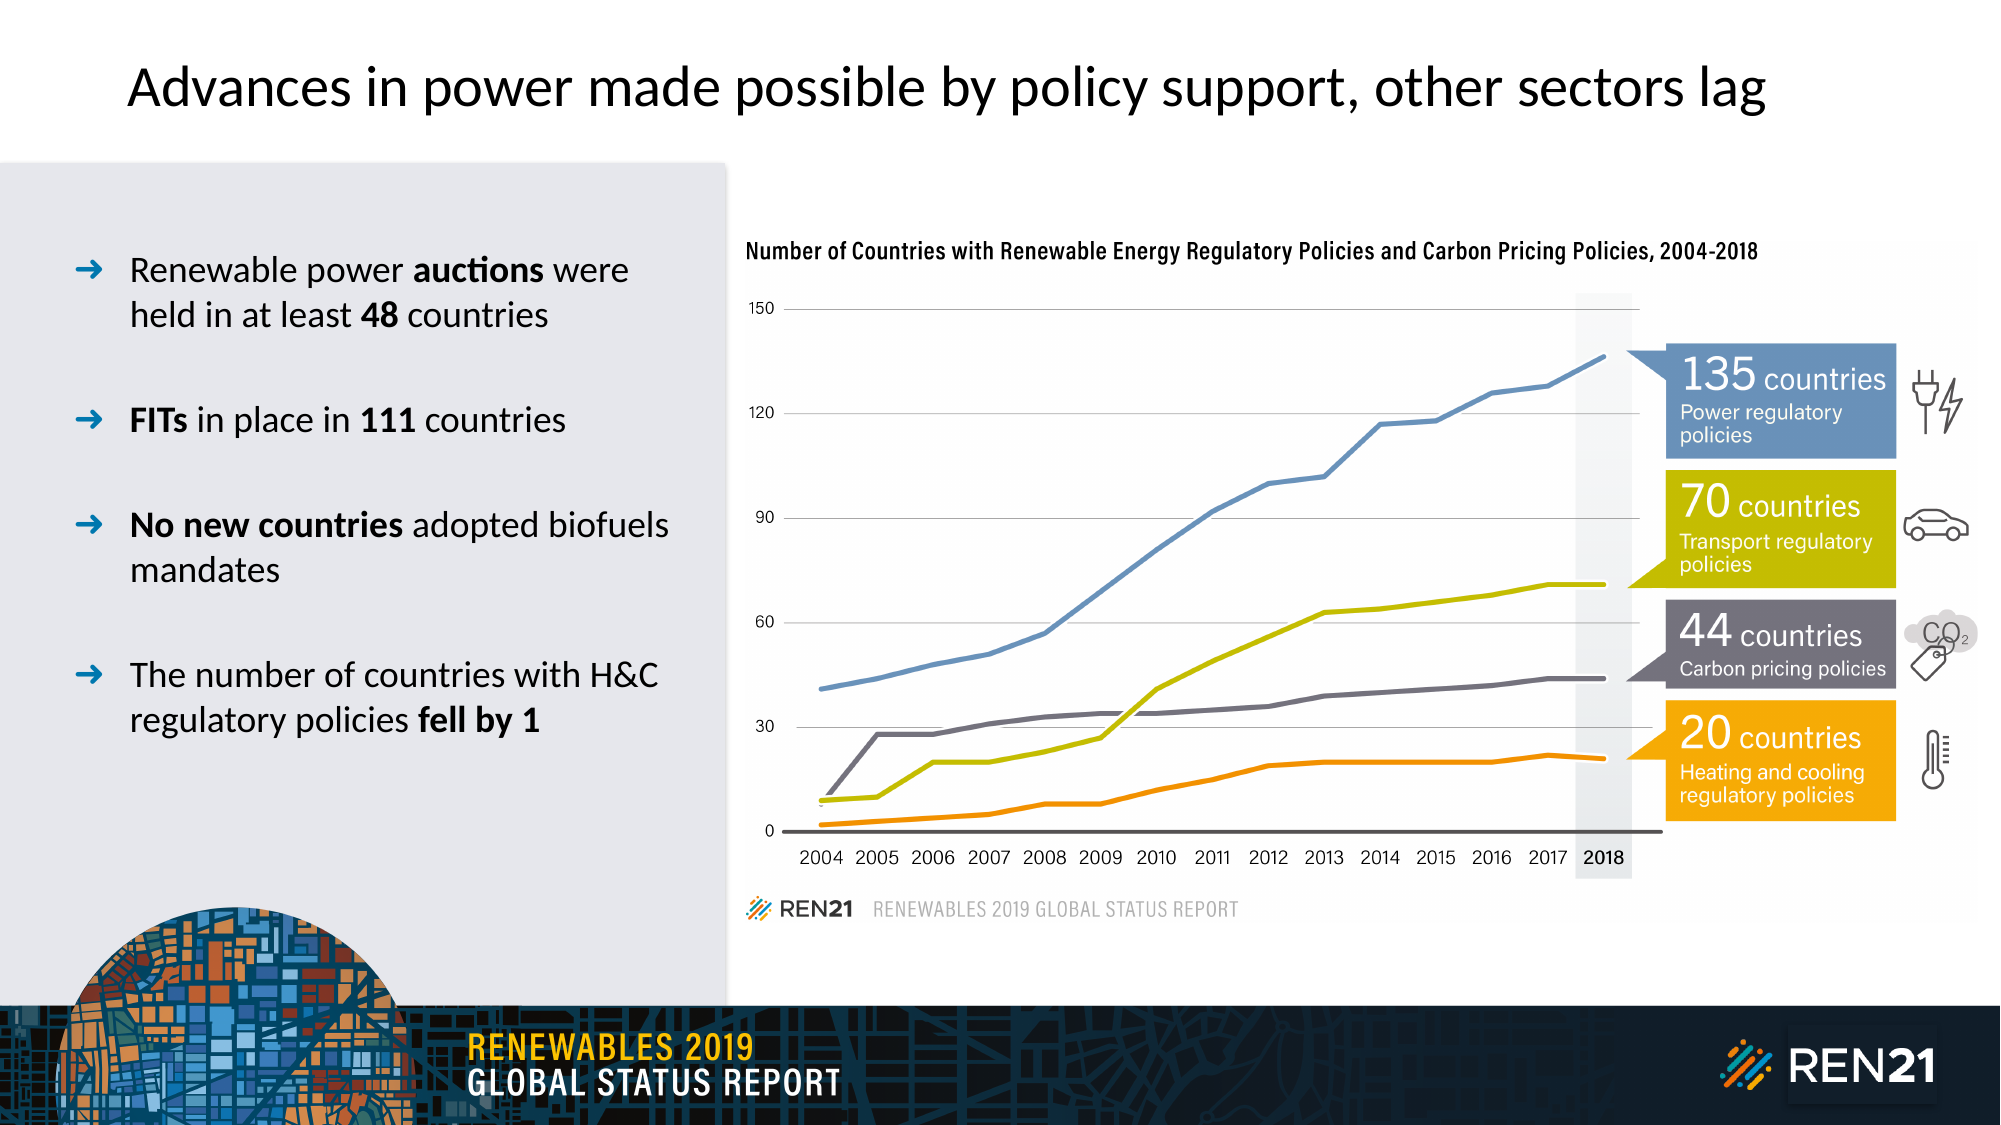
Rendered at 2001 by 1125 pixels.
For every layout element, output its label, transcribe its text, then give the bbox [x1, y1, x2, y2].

picture [394, 1053, 400, 1066]
list Renewable power auctions were held in at least 48 countries FITs in place in 111 countries No new countries adopted biofuels mandates The number of countries with H&C regulatory policies fell by 1 [73, 237, 690, 920]
picture [353, 1070, 370, 1074]
picture [358, 1112, 371, 1125]
picture [238, 1098, 254, 1105]
picture [238, 1082, 243, 1094]
picture [147, 934, 159, 939]
picture [177, 1006, 185, 1022]
picture [358, 971, 366, 984]
picture [276, 1097, 282, 1104]
picture [123, 1073, 131, 1079]
picture [186, 1064, 205, 1071]
picture [211, 1057, 232, 1069]
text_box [745, 240, 1978, 924]
picture [380, 1023, 388, 1028]
picture [106, 1000, 122, 1007]
picture [104, 986, 118, 991]
picture [355, 1033, 378, 1045]
picture [156, 993, 163, 1001]
picture [226, 963, 231, 979]
picture [99, 1022, 106, 1046]
picture [119, 1036, 136, 1044]
picture [367, 1080, 379, 1090]
picture [412, 1080, 422, 1088]
picture [164, 929, 175, 935]
picture [49, 1111, 58, 1119]
picture [385, 1115, 390, 1125]
picture [165, 939, 176, 944]
picture [152, 950, 162, 958]
picture [258, 1109, 268, 1116]
picture [222, 1096, 231, 1105]
picture [211, 986, 229, 1003]
picture [111, 1074, 119, 1080]
picture [71, 1064, 75, 1081]
picture [272, 1108, 282, 1117]
picture [247, 1071, 254, 1077]
picture [390, 1109, 401, 1125]
picture [299, 1107, 309, 1125]
picture [257, 967, 277, 978]
picture [303, 1029, 312, 1035]
picture [211, 1109, 217, 1118]
picture [211, 1096, 217, 1105]
picture [83, 1052, 92, 1066]
picture [351, 1093, 367, 1114]
picture [341, 1095, 349, 1103]
picture [257, 954, 273, 962]
picture [186, 1055, 205, 1061]
picture [319, 985, 333, 1002]
picture [184, 922, 191, 932]
picture [111, 1082, 132, 1089]
picture [283, 1028, 296, 1036]
picture [339, 970, 353, 1003]
picture [143, 994, 152, 1001]
picture [417, 1118, 427, 1125]
picture [0, 846, 176, 1125]
picture [319, 1007, 329, 1012]
picture [354, 1053, 370, 1066]
picture [393, 1027, 406, 1033]
picture [329, 1079, 345, 1089]
picture [168, 1096, 182, 1112]
picture [146, 1085, 155, 1090]
picture [329, 1114, 336, 1125]
picture [137, 945, 145, 950]
picture [110, 1111, 120, 1119]
picture [209, 942, 222, 980]
picture [79, 1065, 87, 1072]
picture [353, 1080, 363, 1090]
picture [125, 977, 135, 990]
picture [262, 938, 267, 951]
picture [385, 1101, 400, 1106]
picture [321, 937, 329, 962]
picture [253, 986, 277, 996]
picture [197, 950, 202, 959]
picture [168, 1064, 172, 1080]
picture [417, 1104, 427, 1112]
picture [286, 1108, 297, 1123]
picture [343, 1051, 350, 1066]
picture [189, 986, 205, 1002]
picture [168, 1084, 182, 1095]
picture [311, 1106, 330, 1125]
picture [340, 1014, 352, 1029]
picture [278, 1087, 295, 1092]
picture [239, 986, 247, 998]
picture [94, 1096, 98, 1107]
picture [358, 987, 366, 998]
picture [235, 962, 244, 981]
picture [263, 1034, 276, 1039]
picture [166, 947, 176, 953]
picture [143, 1061, 159, 1068]
picture [260, 1052, 277, 1066]
picture [368, 1014, 387, 1019]
picture [270, 1012, 276, 1020]
picture [94, 1051, 99, 1092]
title Advances in power made possible by policy support, other sectors lag [112, 40, 1906, 163]
picture [110, 1096, 121, 1107]
picture [121, 961, 131, 969]
picture [284, 920, 293, 953]
picture [326, 1052, 336, 1065]
picture [147, 1093, 159, 1111]
picture [247, 1053, 254, 1065]
picture [325, 1042, 337, 1047]
picture [382, 1080, 386, 1090]
picture [247, 949, 253, 964]
picture [172, 1027, 184, 1034]
picture [120, 1046, 138, 1062]
picture [186, 1084, 196, 1088]
picture [284, 956, 317, 962]
picture [78, 1111, 89, 1119]
picture [49, 1083, 58, 1092]
picture [190, 1006, 204, 1021]
picture [102, 1050, 108, 1093]
picture [138, 954, 149, 965]
picture [403, 1080, 407, 1090]
picture [239, 920, 269, 933]
picture [160, 1007, 173, 1022]
picture [382, 1053, 389, 1066]
picture [102, 962, 114, 974]
picture [145, 1027, 167, 1034]
picture [383, 1036, 389, 1045]
picture [237, 938, 256, 945]
picture [403, 1053, 408, 1075]
picture [260, 1011, 266, 1021]
picture [325, 1033, 350, 1038]
picture [313, 1071, 326, 1083]
picture [182, 966, 190, 980]
picture [198, 920, 209, 927]
picture [215, 920, 233, 933]
picture [404, 1109, 412, 1117]
picture [298, 846, 2000, 1125]
picture [235, 949, 243, 958]
picture [282, 986, 296, 1002]
picture [172, 1037, 184, 1042]
picture [190, 1025, 205, 1033]
picture [299, 1094, 307, 1103]
picture [145, 1069, 159, 1076]
picture [303, 969, 335, 978]
picture [303, 985, 315, 991]
picture [237, 1033, 254, 1048]
picture [149, 942, 160, 948]
picture [282, 1052, 295, 1066]
picture [305, 1008, 312, 1016]
picture [190, 1036, 205, 1042]
picture [148, 976, 155, 982]
picture [126, 994, 138, 1003]
picture [186, 1046, 205, 1052]
picture [143, 1007, 155, 1022]
picture [342, 1042, 350, 1047]
picture [49, 1052, 59, 1080]
picture [115, 1012, 133, 1028]
picture [186, 1074, 205, 1080]
picture [296, 947, 305, 953]
picture [369, 1103, 379, 1117]
picture [143, 1053, 159, 1059]
picture [184, 935, 191, 946]
picture [339, 1107, 351, 1125]
picture [49, 1096, 57, 1107]
picture [122, 1065, 130, 1070]
picture [151, 967, 179, 990]
picture [167, 957, 176, 963]
picture [326, 1094, 334, 1102]
picture [283, 970, 297, 979]
picture [316, 1023, 325, 1029]
picture [389, 1080, 400, 1090]
picture [163, 1053, 172, 1098]
picture [313, 1094, 322, 1103]
picture [85, 1022, 96, 1048]
picture [396, 1036, 406, 1045]
picture [238, 1025, 254, 1030]
picture [212, 1040, 231, 1052]
picture [263, 1043, 295, 1049]
picture [186, 1087, 205, 1113]
picture [127, 956, 134, 963]
picture [283, 1009, 297, 1017]
picture [82, 1084, 91, 1093]
picture [105, 993, 121, 998]
picture [175, 1053, 182, 1071]
picture [169, 987, 184, 1000]
picture [211, 1076, 231, 1093]
picture [128, 1008, 139, 1022]
picture [109, 1037, 116, 1053]
picture [155, 959, 163, 965]
picture [260, 1002, 275, 1007]
picture [303, 996, 315, 1002]
picture [108, 1012, 113, 1033]
picture [116, 967, 126, 975]
picture [78, 1096, 89, 1107]
picture [222, 1109, 231, 1118]
picture [296, 1079, 306, 1083]
picture [196, 965, 202, 979]
picture [239, 1006, 254, 1018]
picture [72, 1024, 82, 1048]
picture [238, 1053, 243, 1065]
picture [168, 1118, 182, 1125]
picture [247, 1082, 254, 1094]
picture [133, 973, 139, 980]
picture [183, 950, 191, 960]
picture [133, 1095, 144, 1107]
picture [295, 937, 317, 953]
picture [288, 1095, 294, 1103]
picture [312, 1052, 319, 1065]
picture [104, 978, 114, 984]
picture [210, 1007, 234, 1035]
picture [238, 1109, 253, 1123]
picture [138, 982, 147, 989]
picture [111, 972, 120, 981]
picture [117, 1023, 130, 1033]
picture [263, 1027, 273, 1031]
